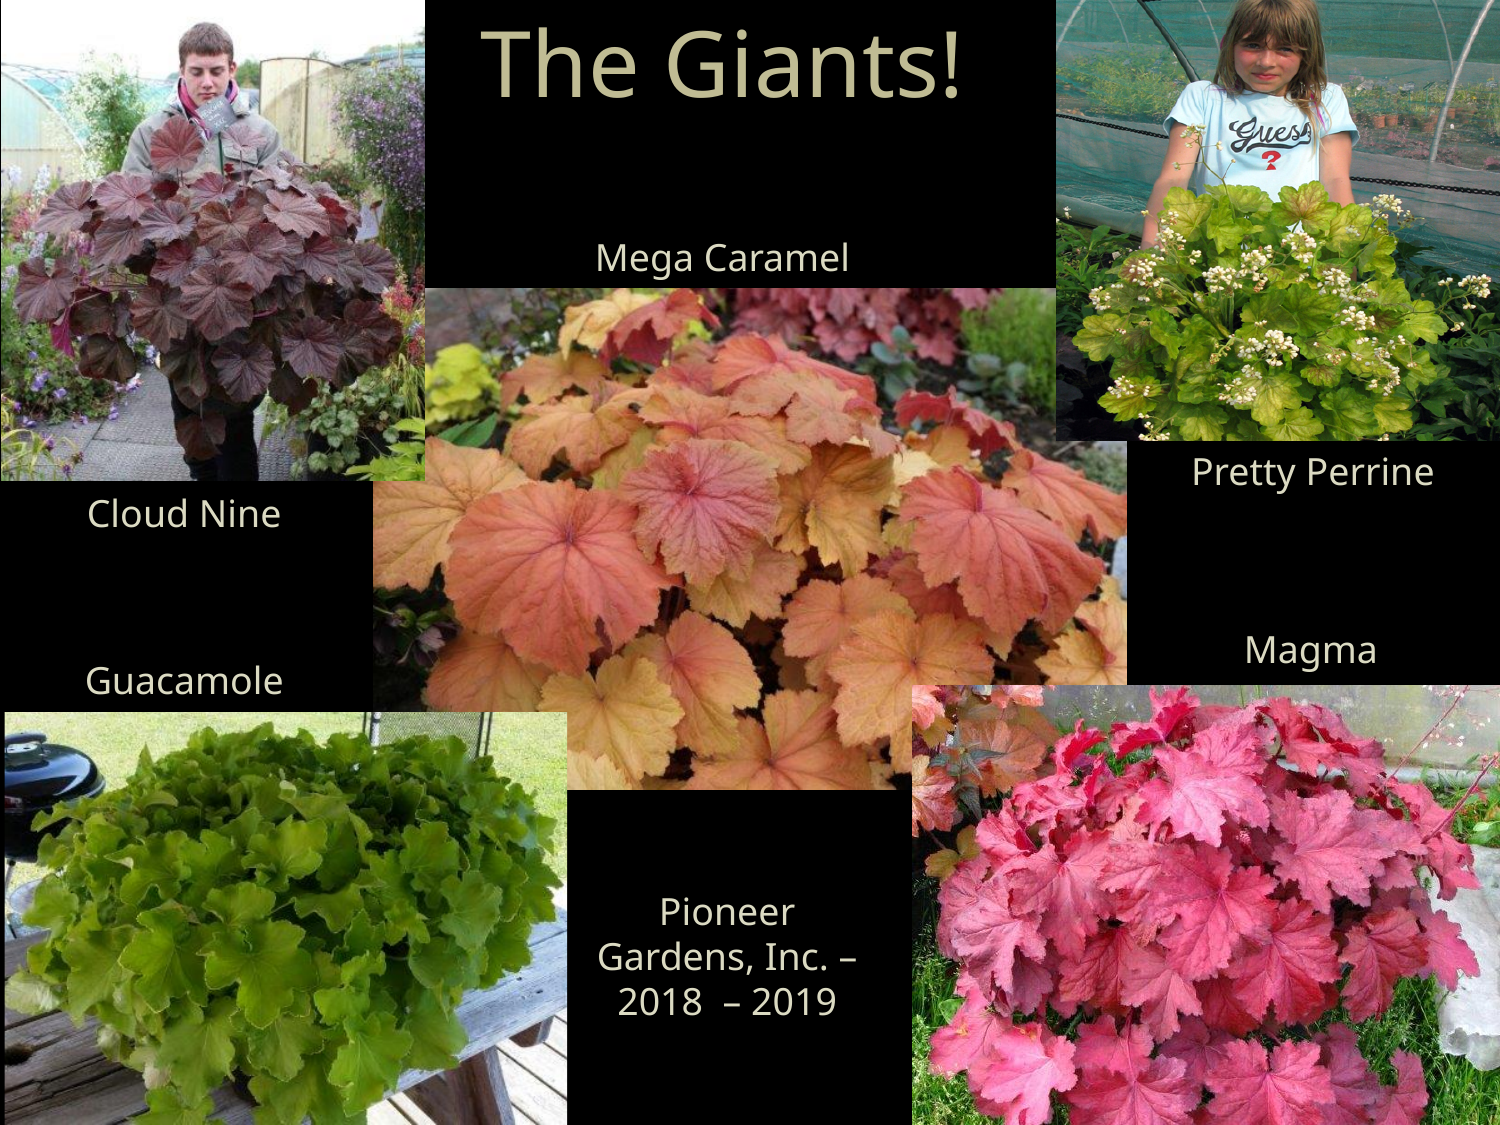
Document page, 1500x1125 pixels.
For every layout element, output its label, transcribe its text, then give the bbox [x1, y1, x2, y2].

text_box Cloud Nine [0, 488, 368, 543]
text_box Pioneer Gardens, Inc. – 2018 – 2019 [571, 880, 888, 1031]
text_box Pretty Perrine [1130, 449, 1500, 501]
text_box Magma [1130, 619, 1496, 679]
text_box Guacamole [0, 649, 368, 710]
text_box Mega Caramel [430, 227, 1051, 286]
title The Giants! [426, 0, 1051, 174]
picture [0, 0, 1500, 1125]
